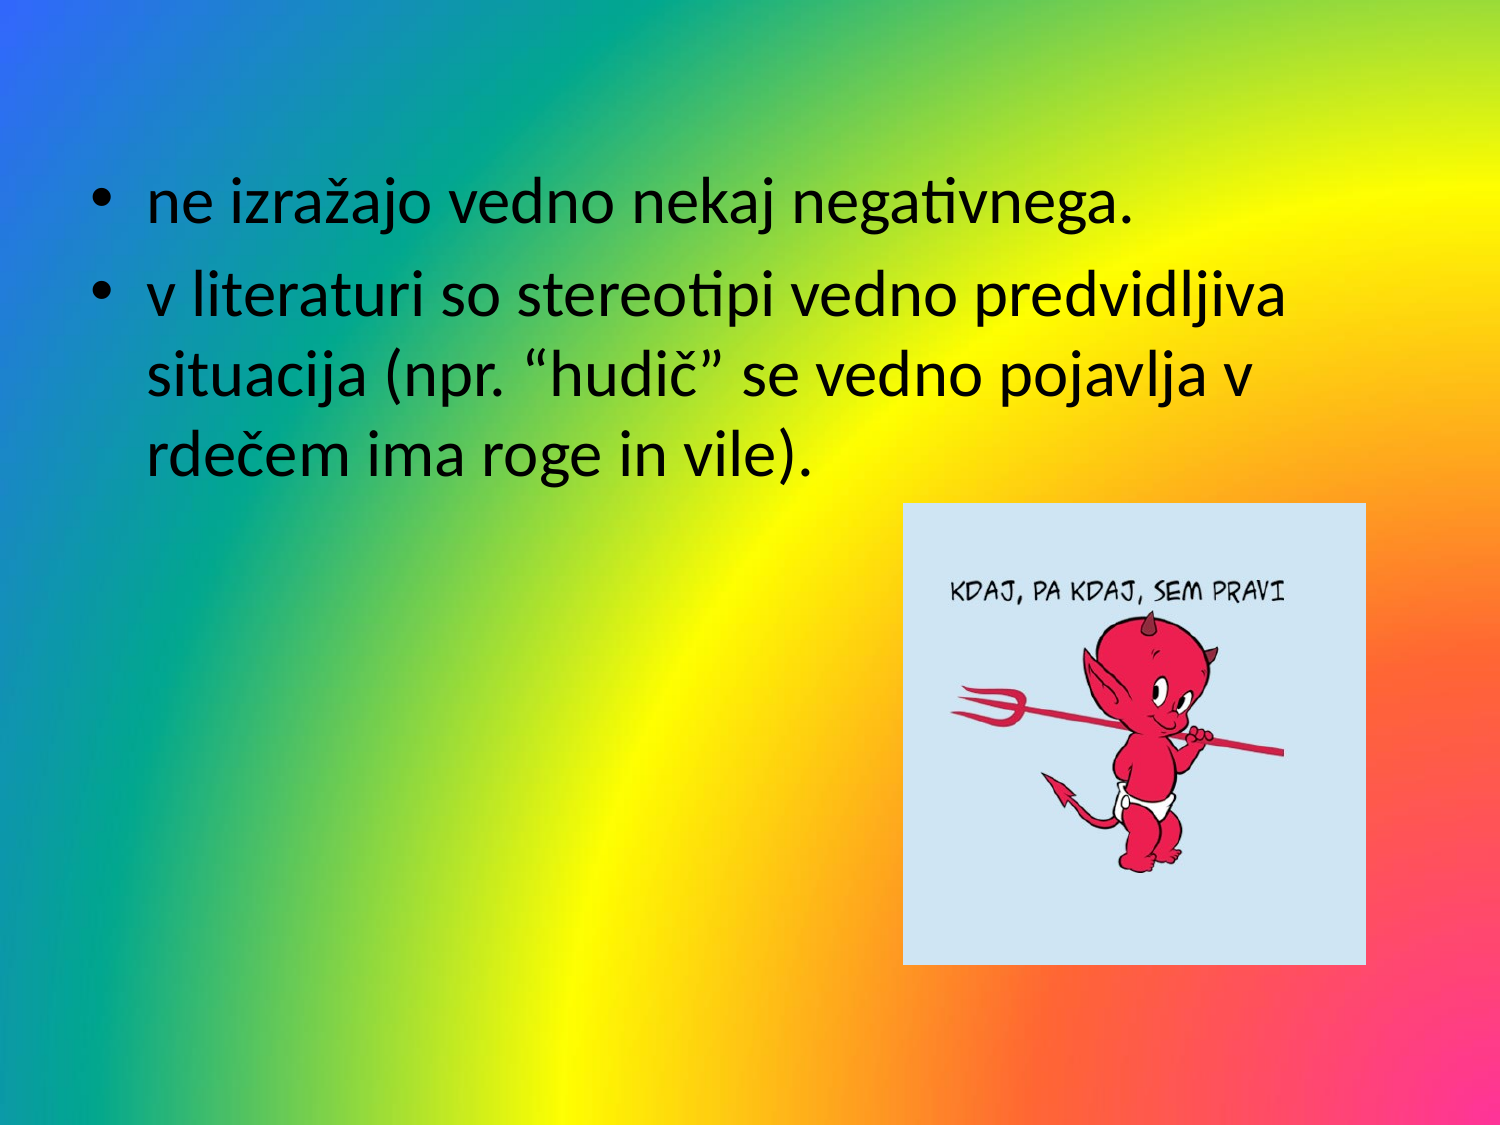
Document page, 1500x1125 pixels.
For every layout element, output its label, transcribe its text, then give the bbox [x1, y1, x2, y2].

picture [0, 0, 1500, 1125]
list ne izražajo vedno nekaj negativnega. v literaturi so stereotipi vedno predvidljiva situacija (npr. “hudič” se vedno pojavlja v rdečem ima roge in vile). [75, 148, 1425, 1005]
